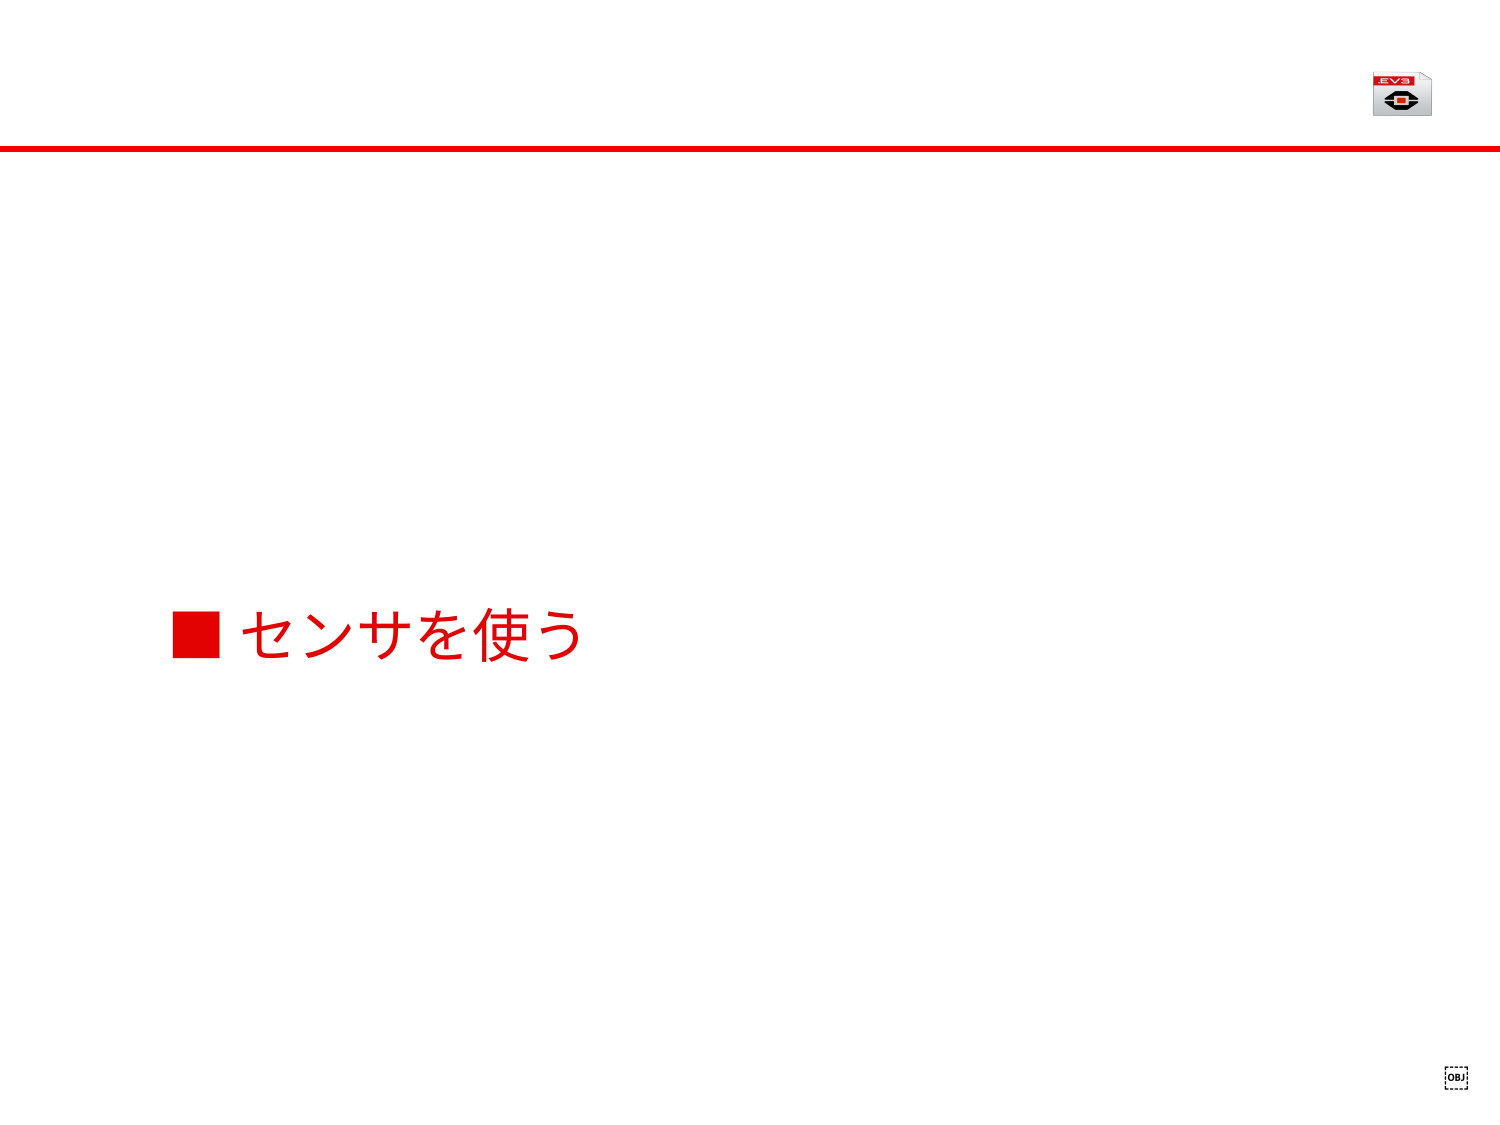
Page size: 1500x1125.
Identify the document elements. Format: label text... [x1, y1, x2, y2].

text_box ■センサを使う [79, 177, 1421, 1080]
text_box ￼ [1406, 1060, 1469, 1091]
picture [1333, 66, 1472, 121]
